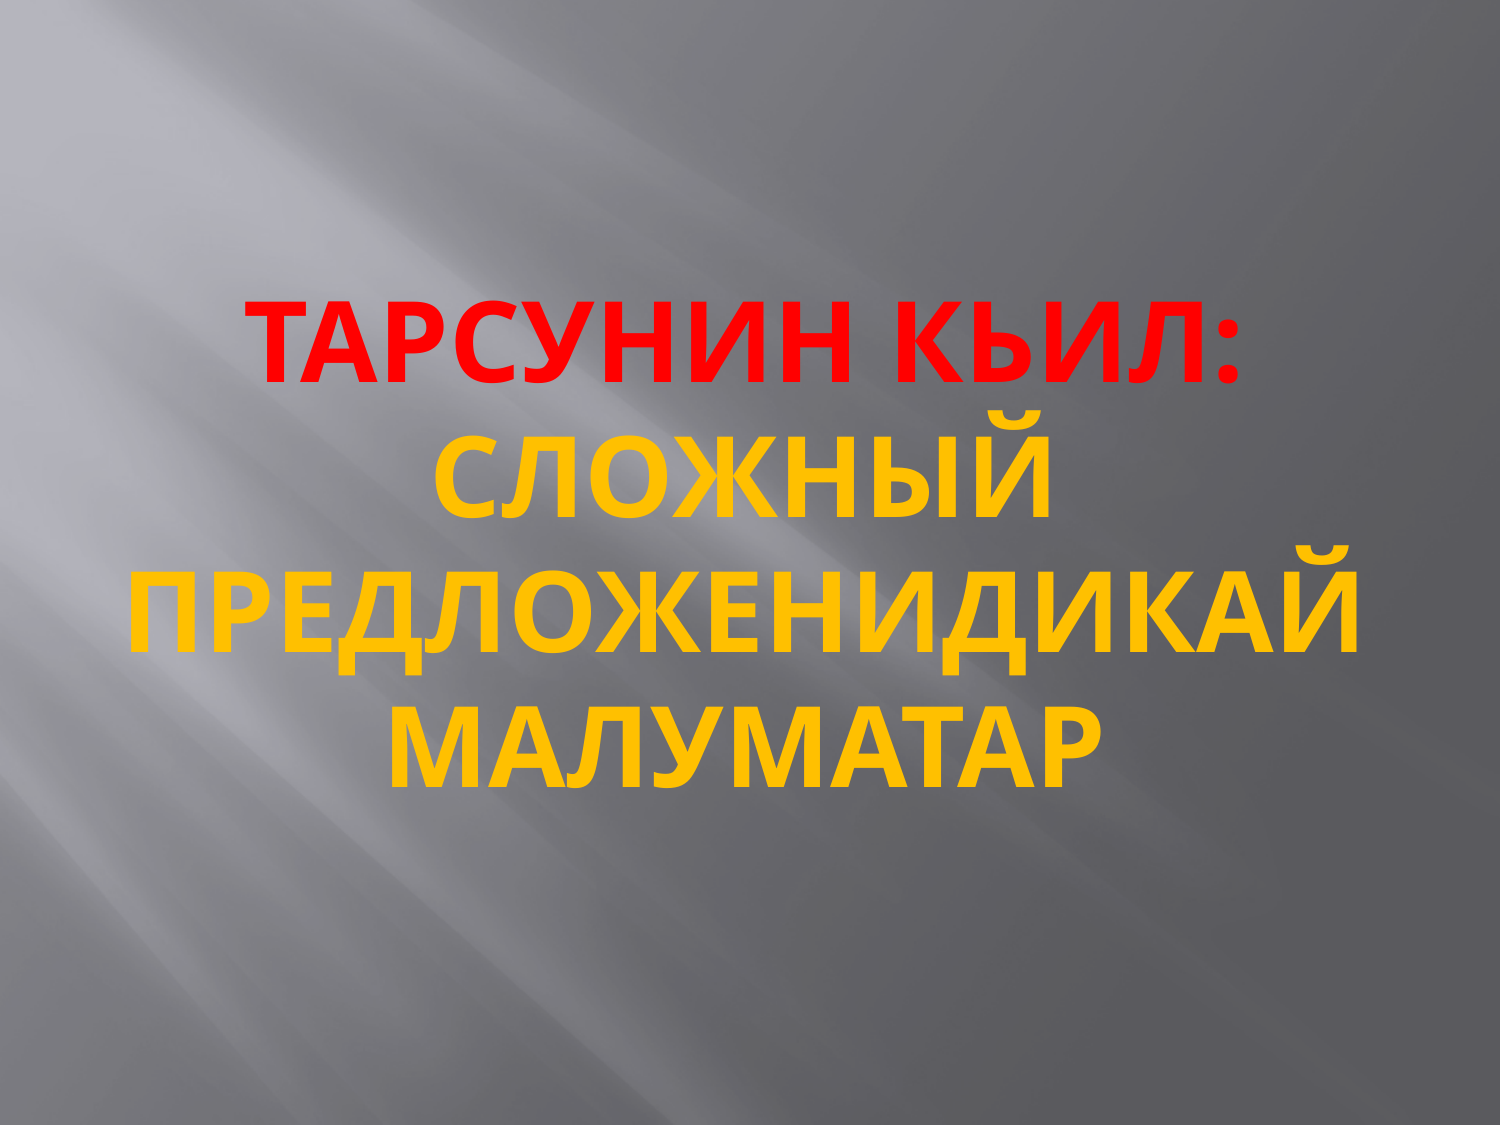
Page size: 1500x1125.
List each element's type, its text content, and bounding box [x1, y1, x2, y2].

title Тарсунин кьил: Сложный предложенидикай малуматар [69, 224, 1420, 811]
